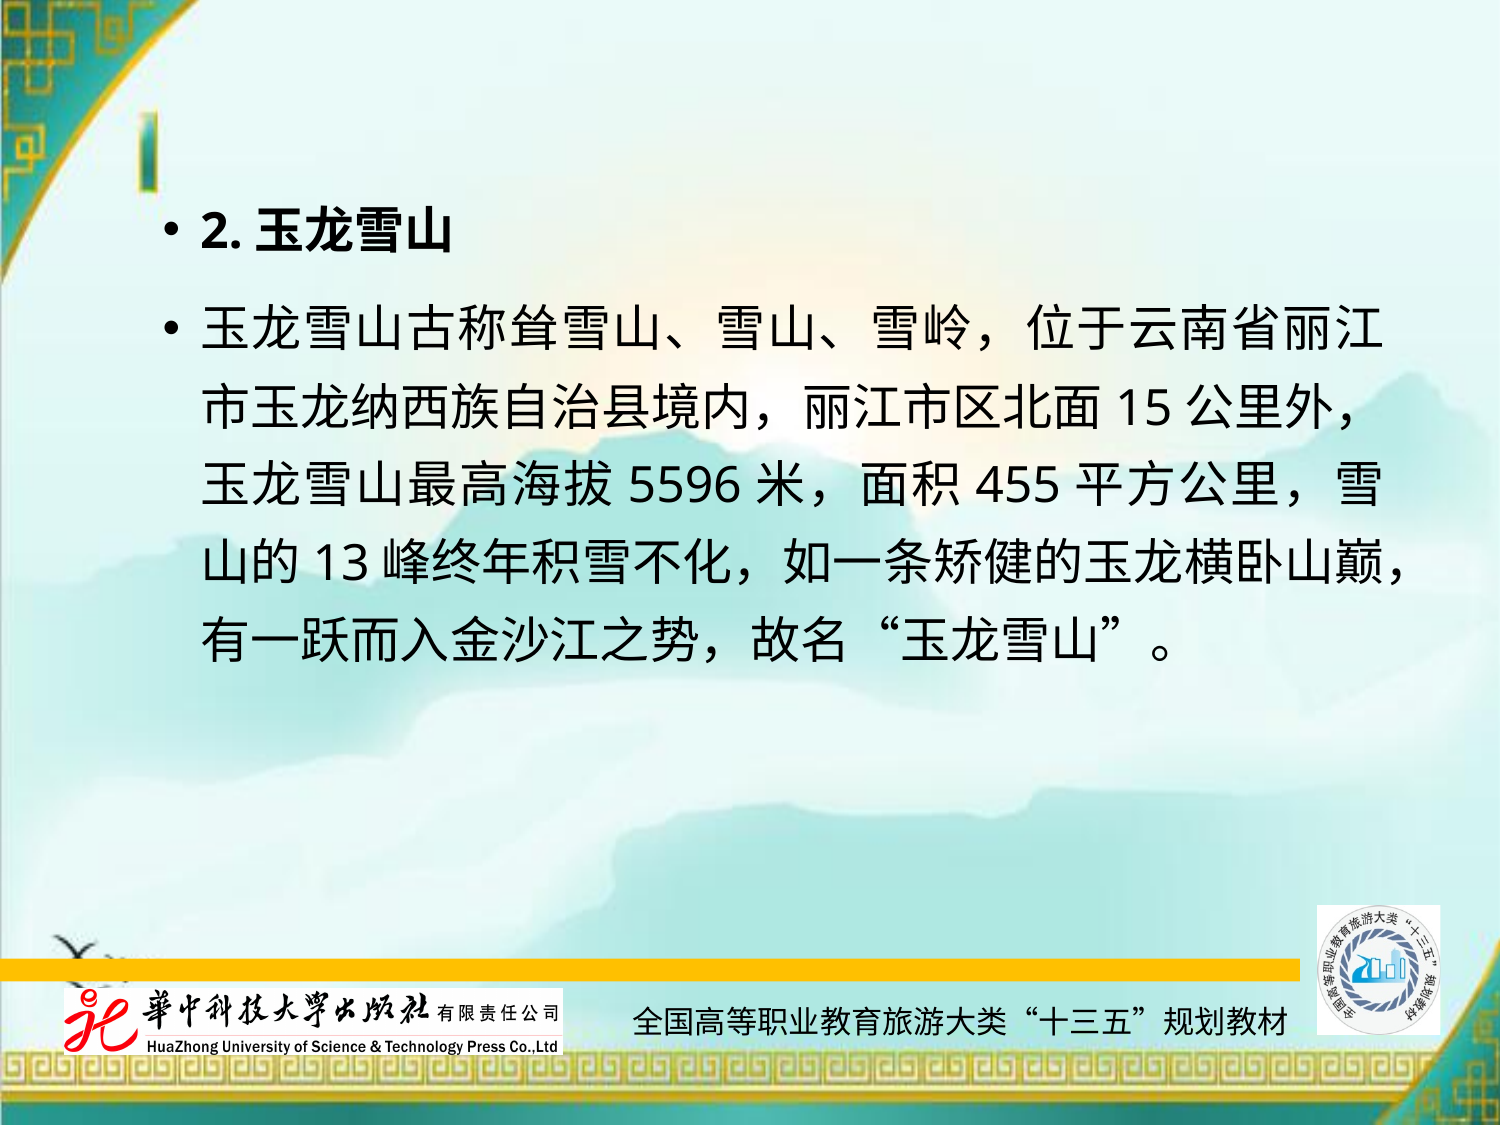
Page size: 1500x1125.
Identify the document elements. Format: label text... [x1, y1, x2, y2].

picture [0, 0, 1500, 1125]
list 2.玉龙雪山 玉龙雪山古称耸雪山、雪山、雪岭，位于云南省丽江市玉龙纳西族自治县境内，丽江市区北面15公里外，玉龙雪山最高海拔5596米，面积455平方公里，雪山的13峰终年积雪不化，如一条矫健的玉龙横卧山巅，有一跃而入金沙江之势，故名“玉龙雪山”。 [147, 172, 1400, 882]
